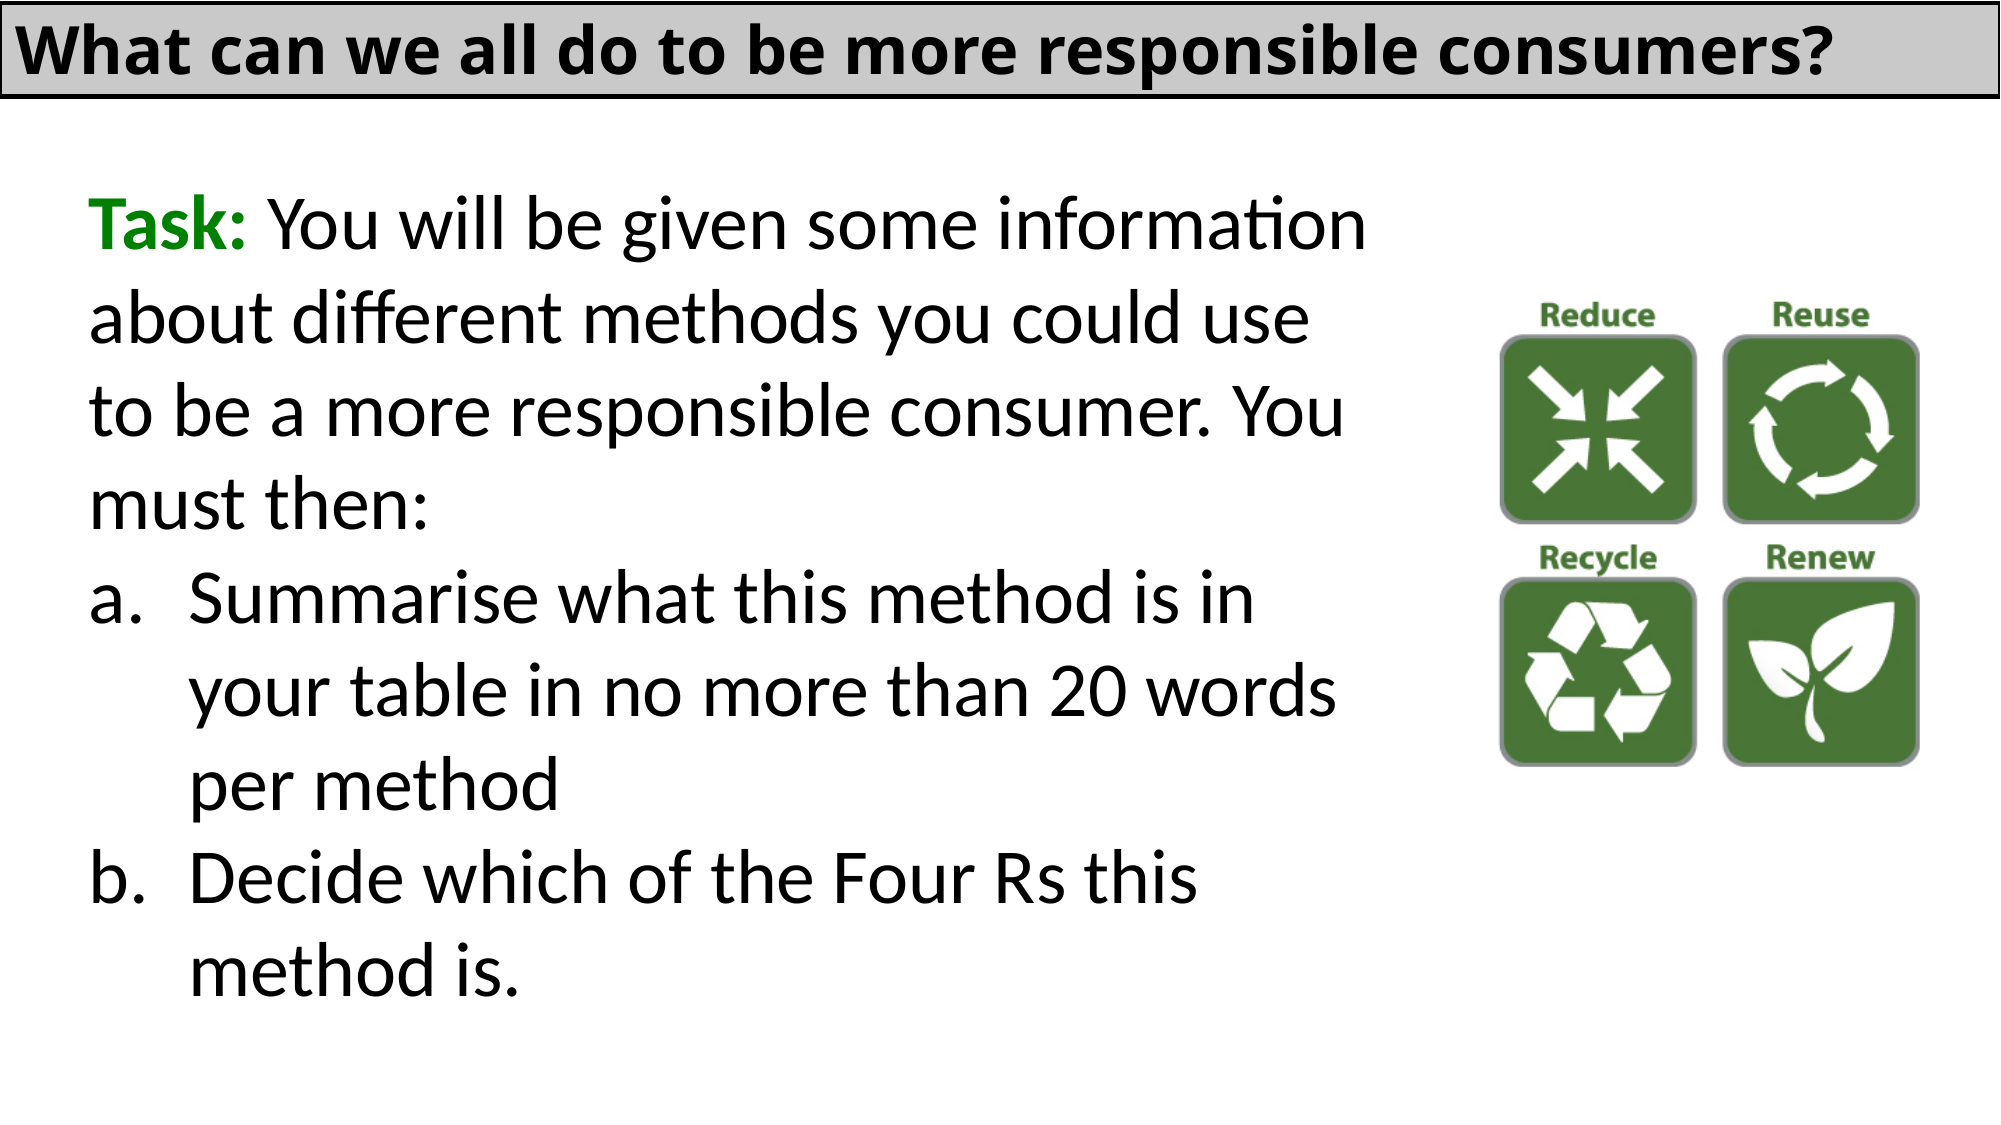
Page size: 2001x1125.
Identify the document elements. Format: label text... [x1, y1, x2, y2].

title What can we all do to be more responsible consumers? [0, 3, 2000, 97]
picture [1472, 275, 1948, 794]
text_box Task: You will be given some information about different methods you could use to be a more responsible consumer. You must then: Summarise what this method is in your table in no more than 20 words per method Decide which of the Four Rs this method is. [73, 164, 1392, 1020]
